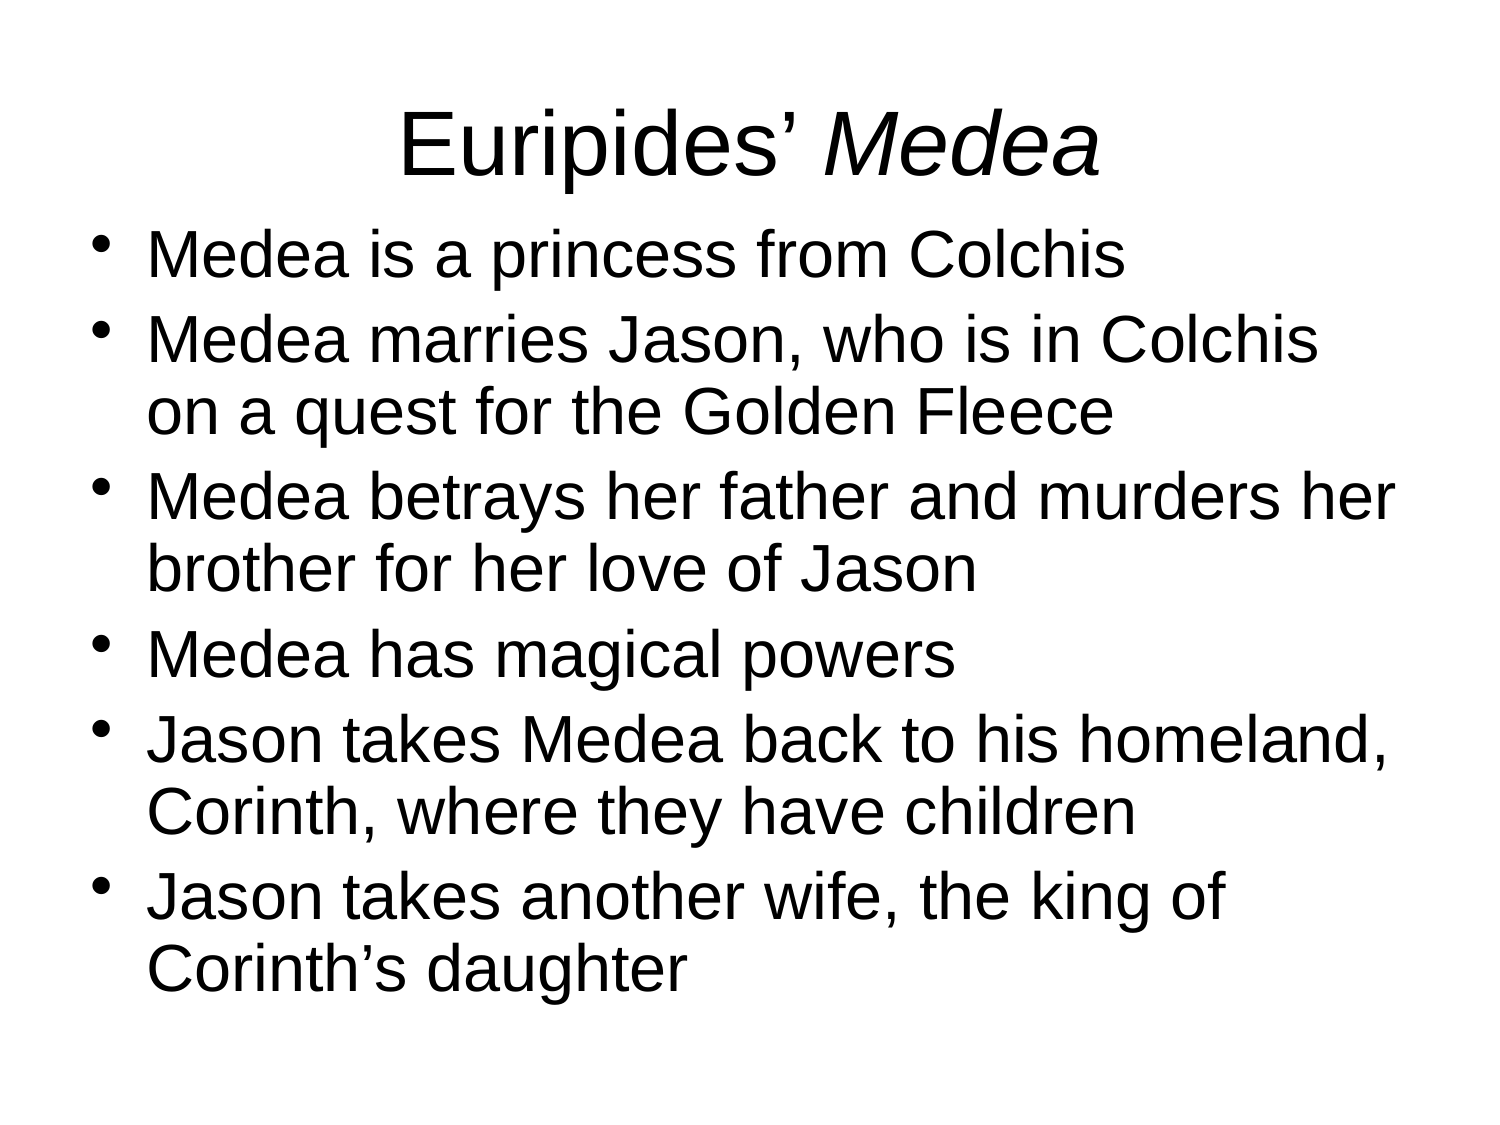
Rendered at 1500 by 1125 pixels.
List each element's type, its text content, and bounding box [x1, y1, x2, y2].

title Euripides’ Medea [75, 45, 1425, 212]
list Medea is a princess from Colchis Medea marries Jason, who is in Colchis on a quest for the Golden Fleece Medea betrays her father and murders her brother for her love of Jason Medea has magical powers Jason takes Medea back to his homeland, Corinth, where they have children Jason takes another wife, the king of Corinth’s daughter [75, 212, 1425, 1050]
